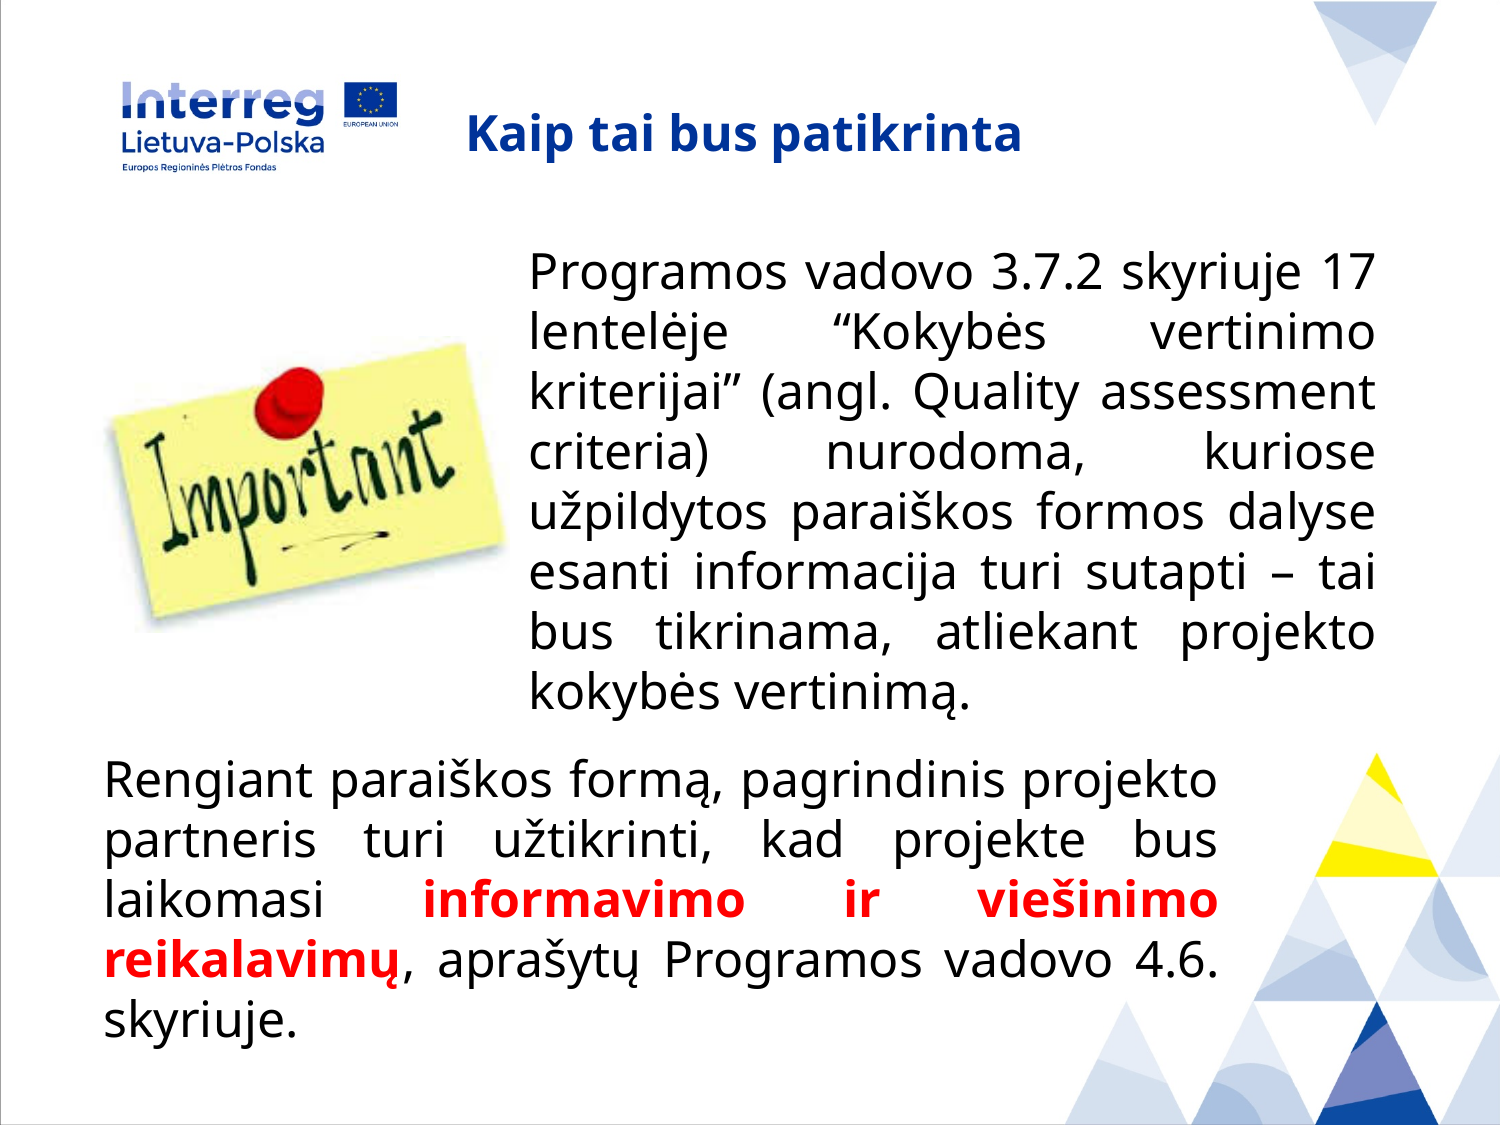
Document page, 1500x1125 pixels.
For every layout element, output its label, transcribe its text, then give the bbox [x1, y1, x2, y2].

text_box Programos vadovo 3.7.2 skyriuje 17 lentelėje “Kokybės vertinimo kriterijai” (angl. Quality assessment criteria) nurodoma, kuriose užpildytos paraiškos formos dalyse esanti informacija turi sutapti – tai bus tikrinama, atliekant projekto kokybės vertinimą. [514, 231, 1392, 727]
text_box Rengiant paraiškos formą, pagrindinis projekto partneris turi užtikrinti, kad projekte bus laikomasi informavimo ir viešinimo reikalavimų, aprašytų Programos vadovo 4.6. skyriuje. [88, 739, 1235, 1055]
title Kaip tai bus patikrinta [450, 75, 1388, 188]
picture [0, 0, 1500, 1125]
